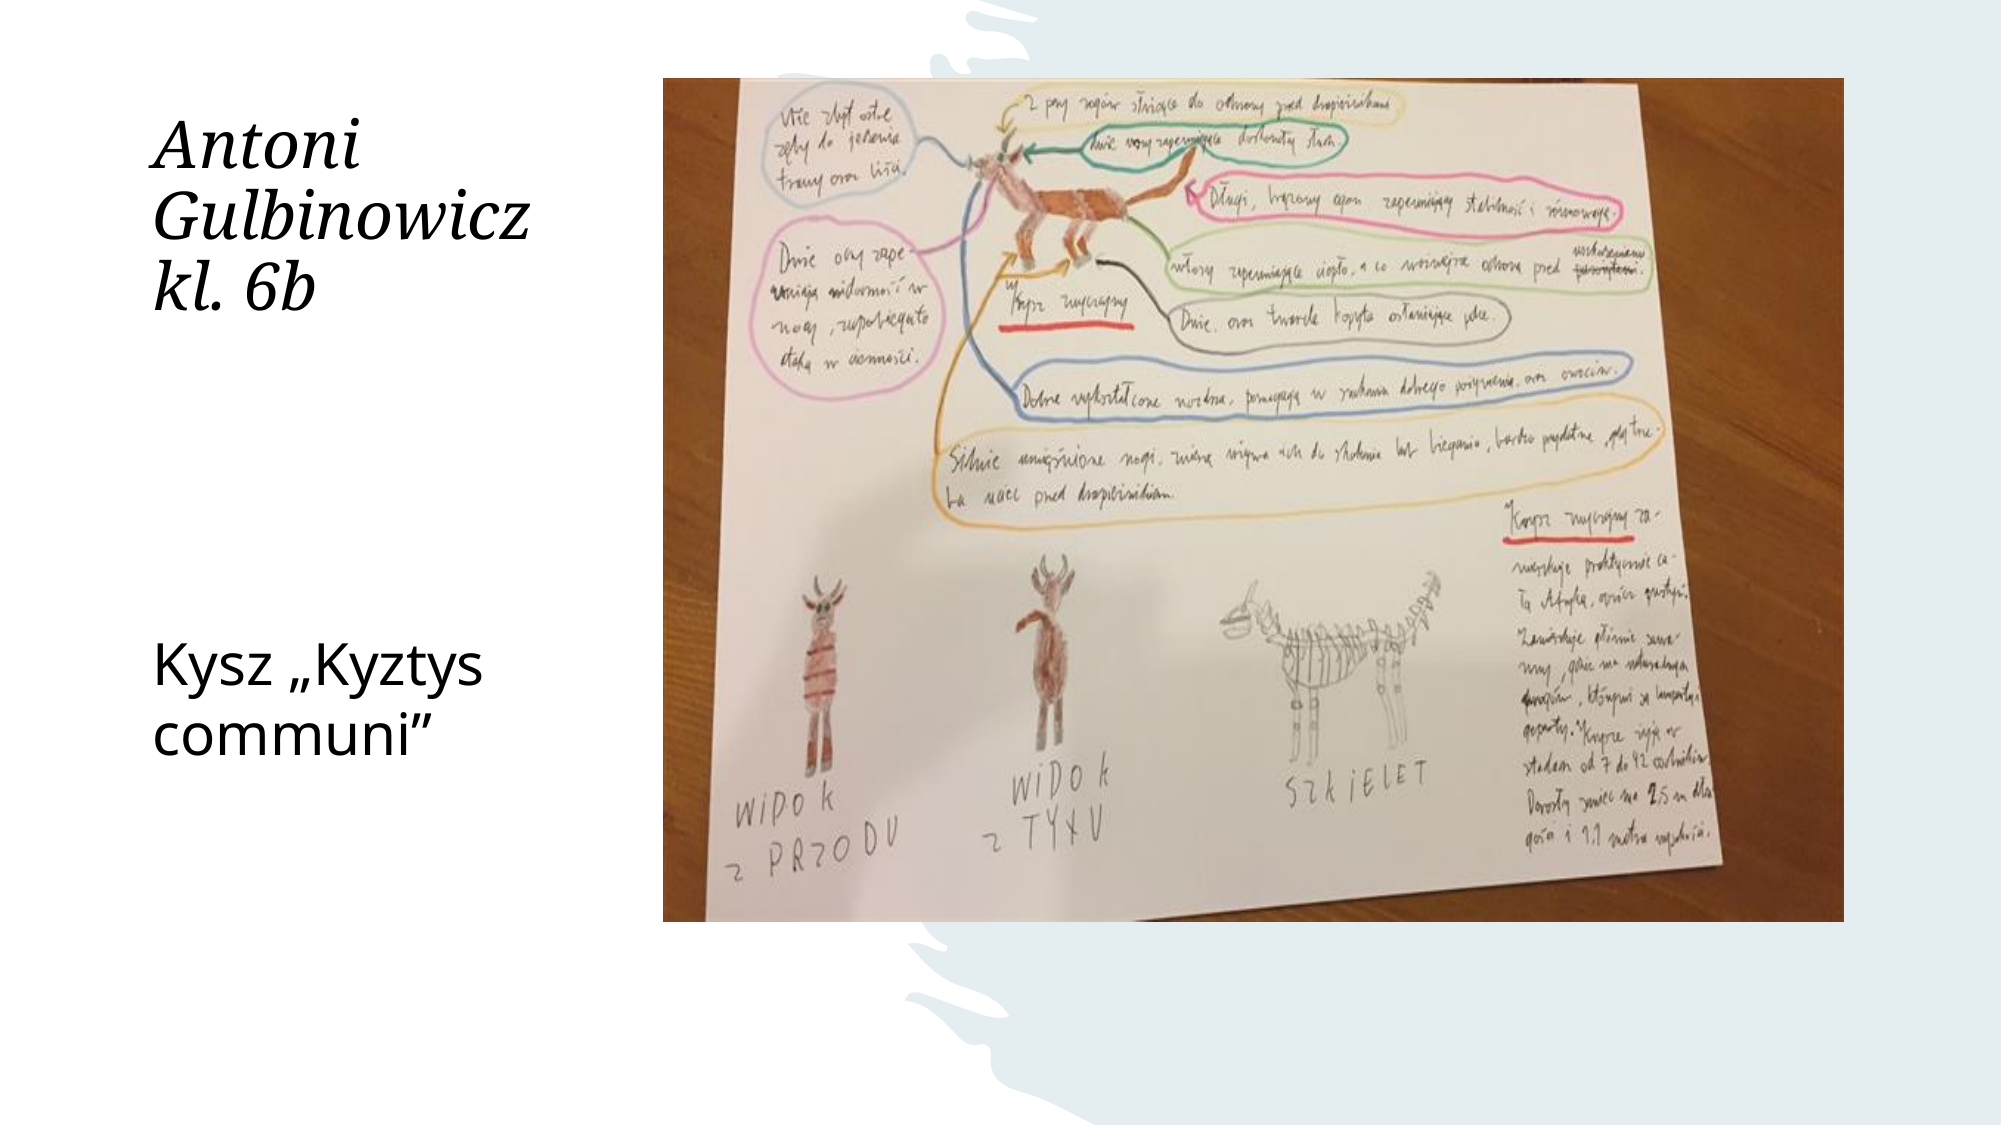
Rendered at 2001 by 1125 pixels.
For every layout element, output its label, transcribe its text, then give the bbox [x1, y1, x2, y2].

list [663, 78, 1844, 922]
title Antoni Gulbinowicz kl. 6b [137, 101, 570, 333]
list Kysz „Kyztys communi” [137, 619, 570, 823]
